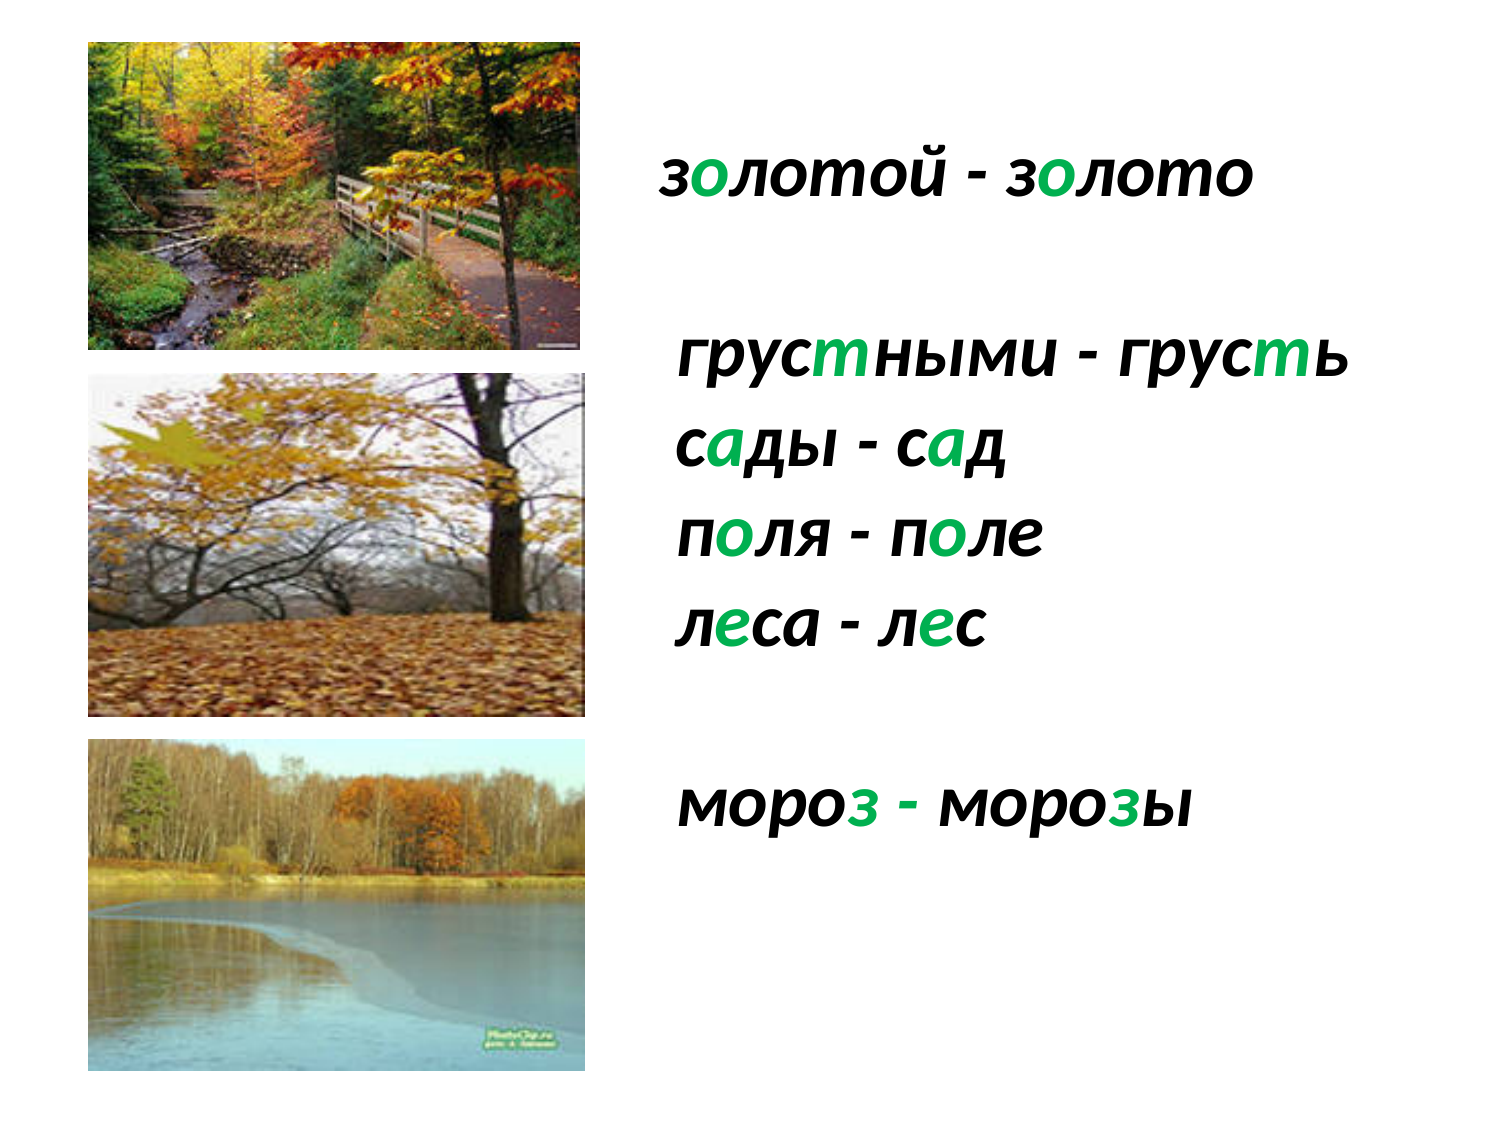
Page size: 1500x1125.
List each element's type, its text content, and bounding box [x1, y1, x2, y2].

text_box золотой - золото грустными - грусть сады - сад поля - поле леса - лес мороз - морозы [643, 113, 1424, 849]
picture [88, 373, 585, 718]
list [88, 42, 581, 351]
picture [88, 739, 585, 1071]
